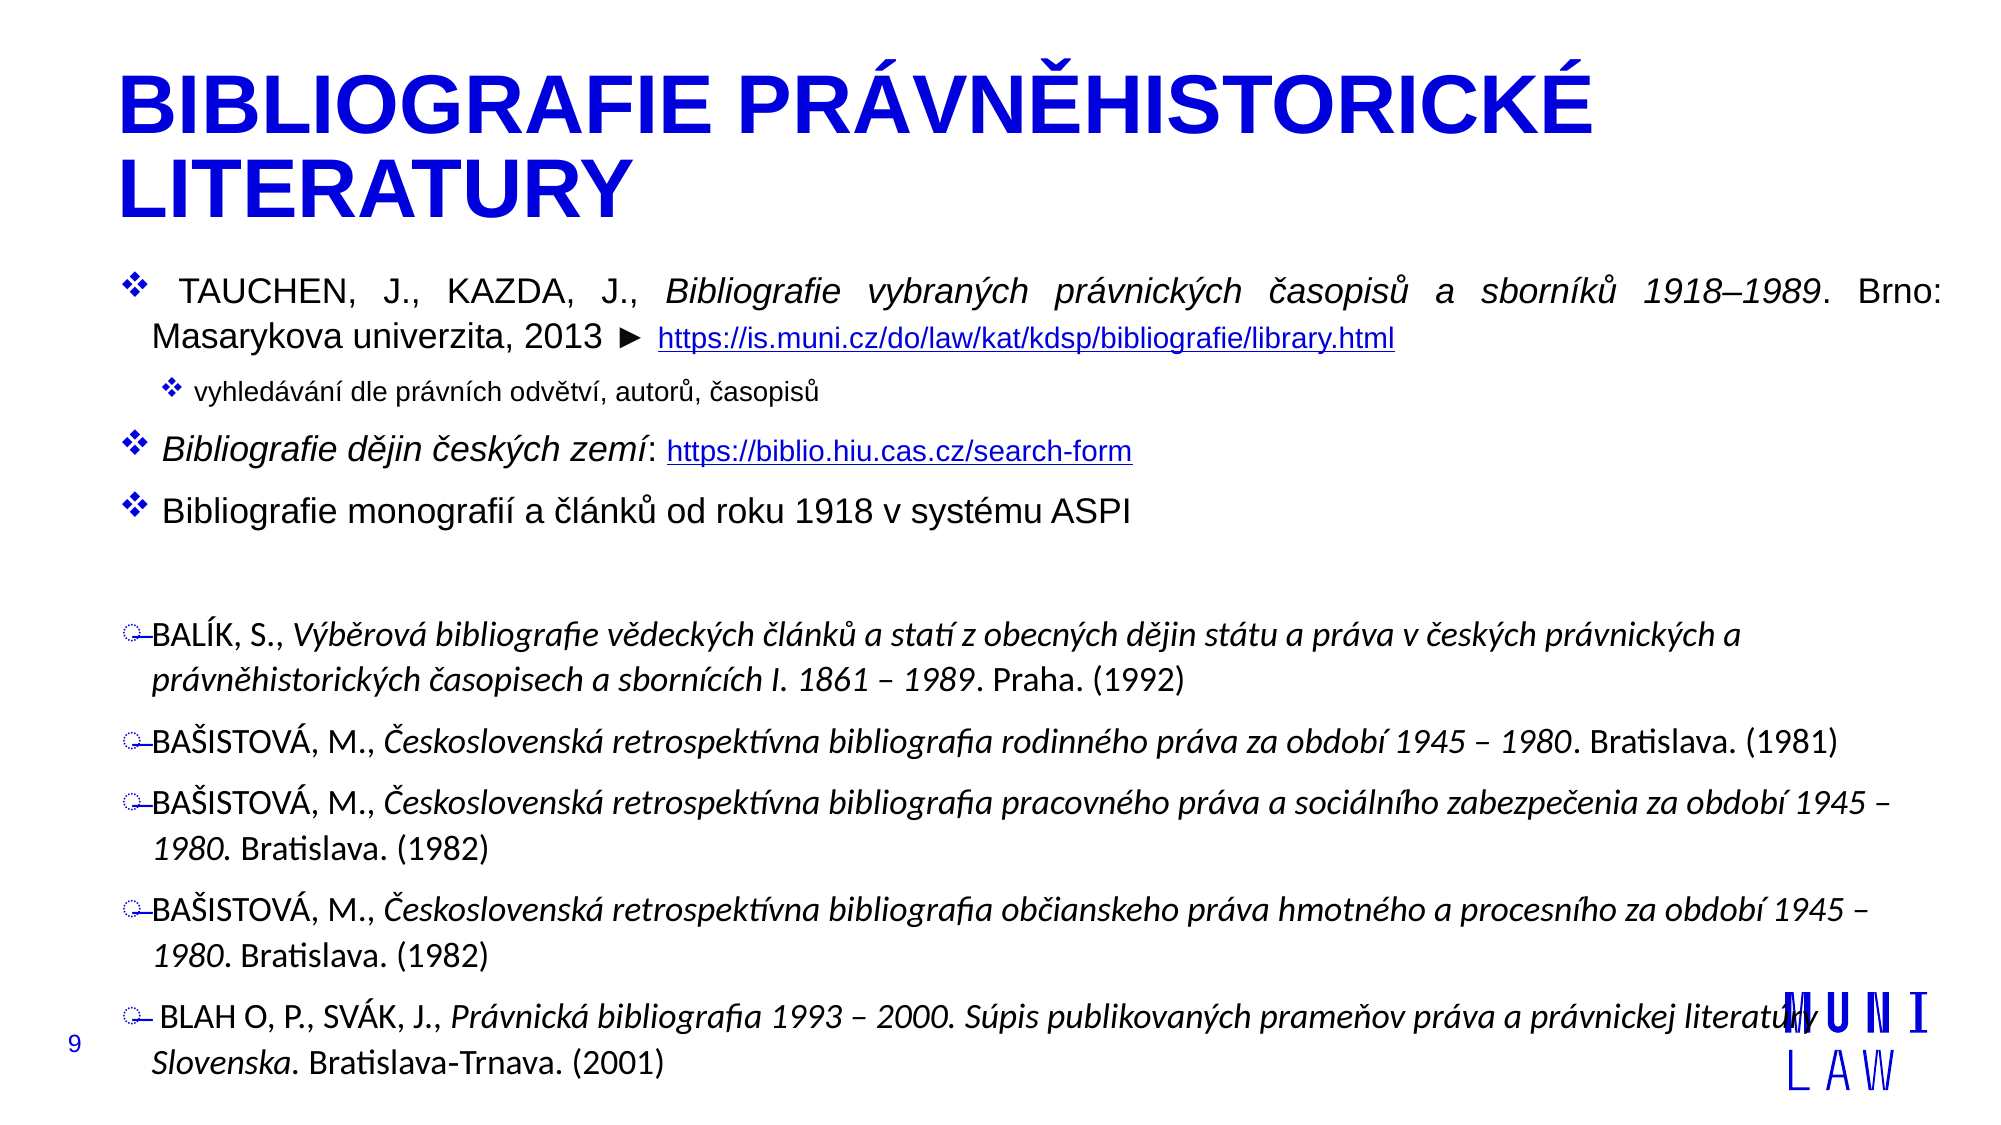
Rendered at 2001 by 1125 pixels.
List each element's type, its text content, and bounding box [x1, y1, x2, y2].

title BIBLIOGRAFIE PRÁVNĚHISTORICKÉ LITERATURY [117, 67, 1882, 142]
slide_number 9 [67, 1021, 109, 1063]
list TAUCHEN, J., KAZDA, J., Bibliografie vybraných právnických časopisů a sborníků 1918–1989. Brno: Masarykova univerzita, 2013 ► https://is.muni.cz/do/law/kat/kdsp/bibliografie/library.html vyhledávání dle právních odvětví, autorů, časopisů Bibliografie dějin českých zemí: https://biblio.hiu.cas.cz/search-form Bibliografie monografií a článků od roku 1918 v systému ASPI BALÍK, S., Výběrová bibliografie vědeckých článků a statí z obecných dějin státu a práva v českých právnických a právněhistorických časopisech a sbornících I. 1861 – 1989. Praha. (1992) BAŠISTOVÁ, M., Československá retrospektívna bibliografia rodinného práva za období 1945 – 1980. Bratislava. (1981) BAŠISTOVÁ, M., Československá retrospektívna bibliografia pracovného práva a sociálního zabezpečenia za období 1945 – 1980. Bratislava. (1982) BAŠISTOVÁ, M., Československá retrospektívna bibliografia občianskeho práva hmotného a procesního za období 1945 – 1980. Bratislava. (1982) BLAH O, P., SVÁK, J., Právnická bibliografia 1993 – 2000. Súpis publikovaných prameňov práva a právnickej literatúry Slovenska. Bratislava‑Trnava. (2001) [109, 264, 1943, 1084]
